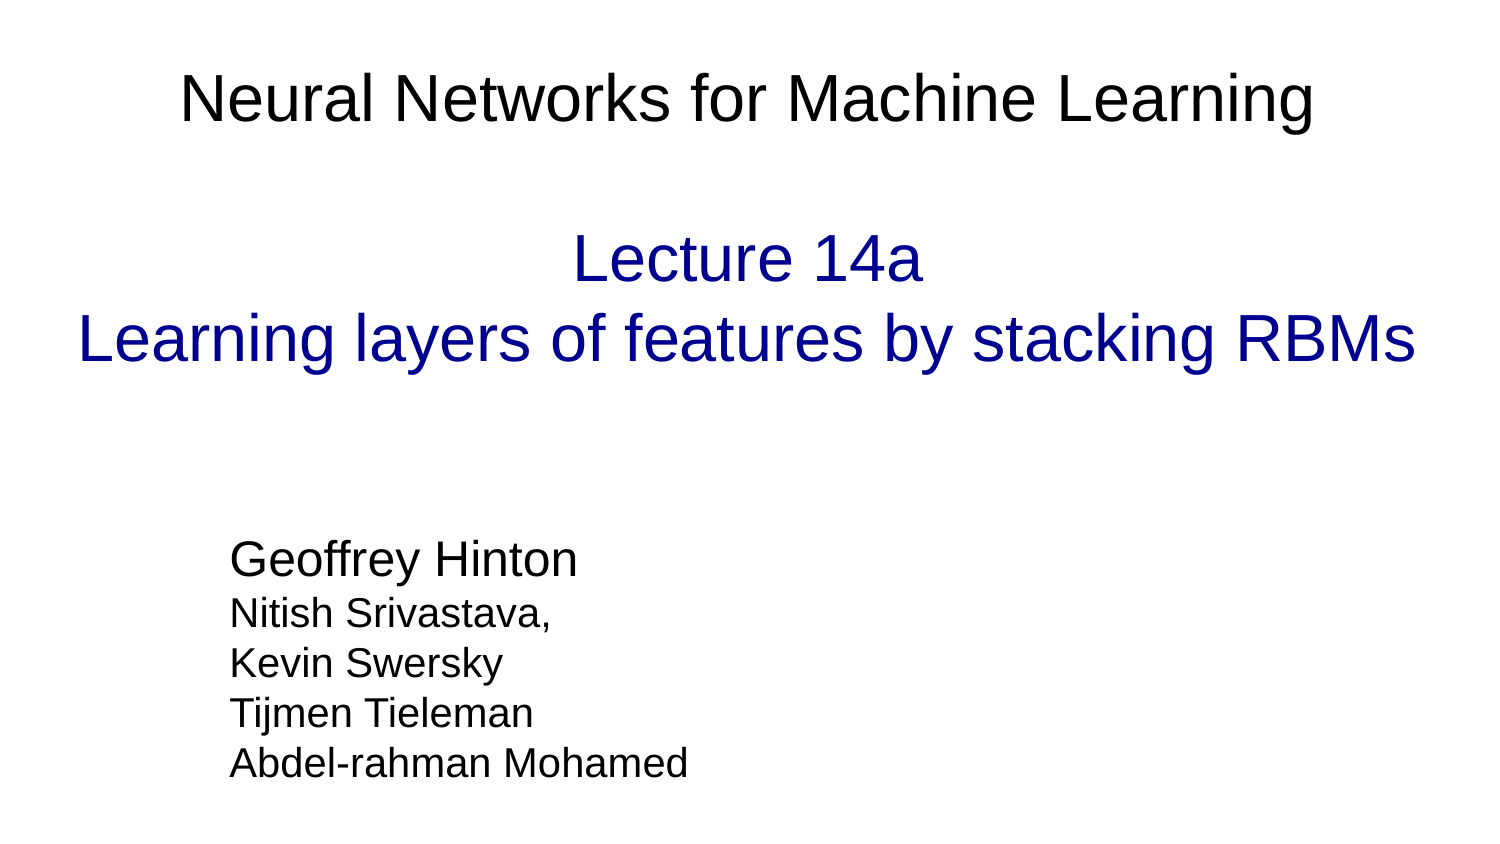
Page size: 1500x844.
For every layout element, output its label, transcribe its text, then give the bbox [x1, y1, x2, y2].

title Neural Networks for Machine Learning Lecture 14a Learning layers of features by stacking RBMs [37, 37, 1459, 392]
